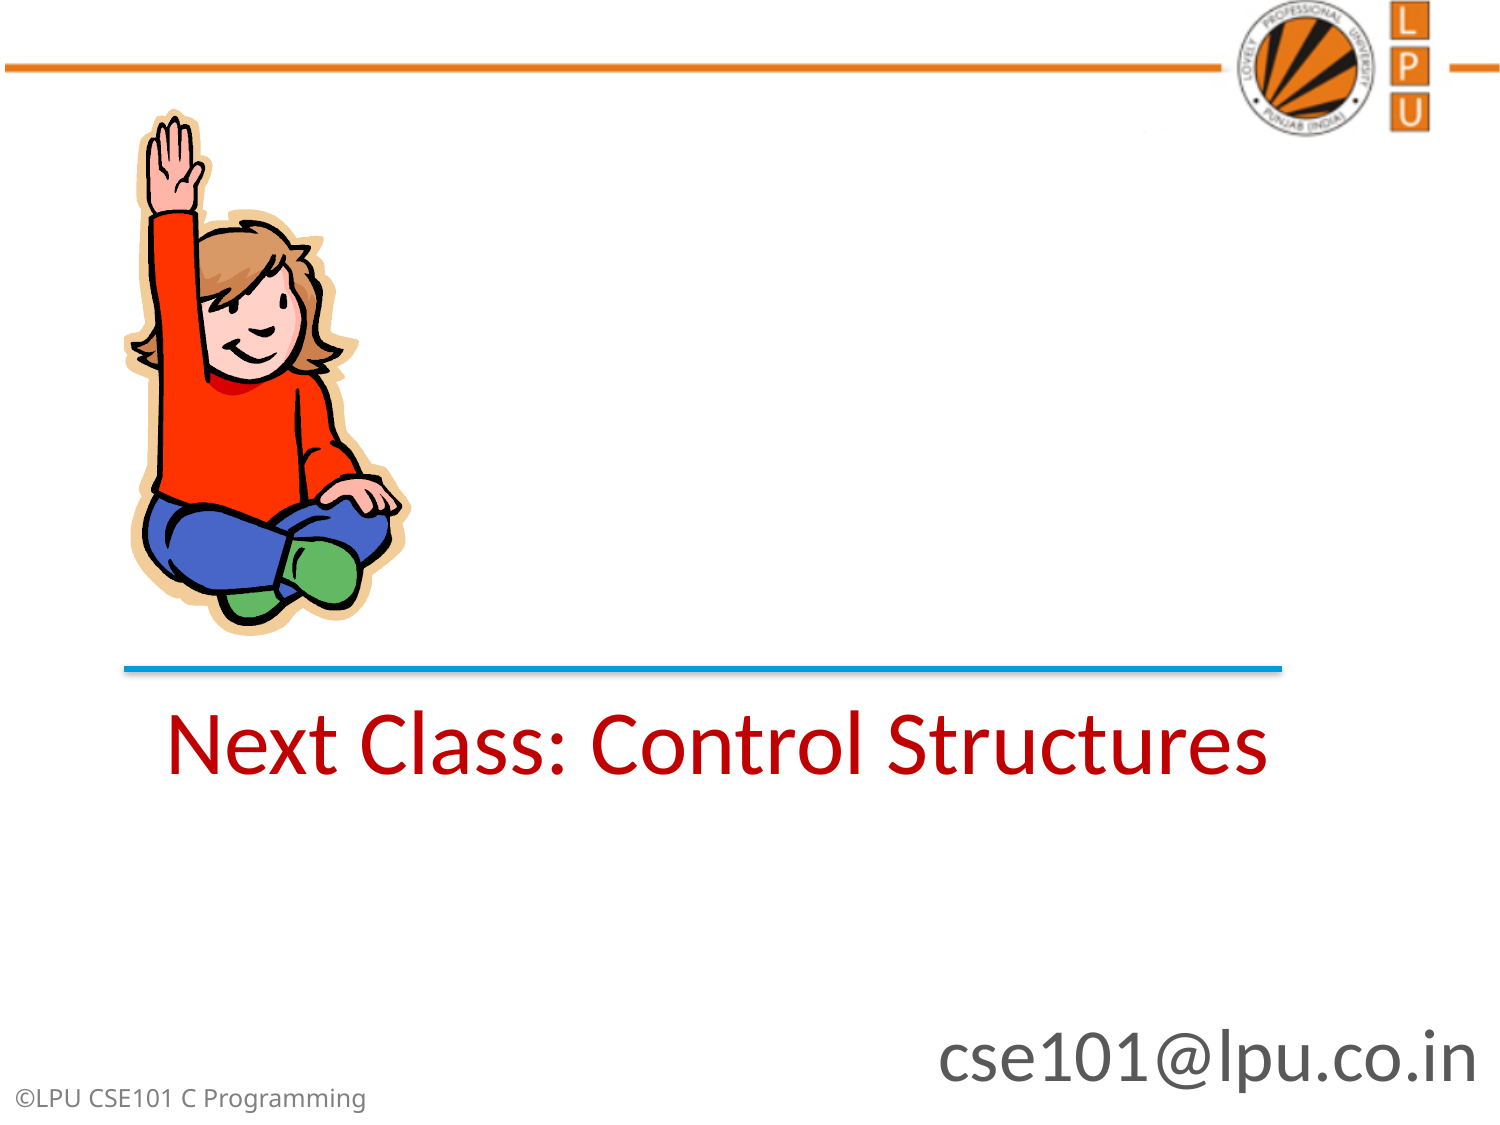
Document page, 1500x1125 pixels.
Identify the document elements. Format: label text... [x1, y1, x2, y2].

title Next Class: Control Structures [112, 675, 1287, 938]
picture [5, 0, 1500, 155]
